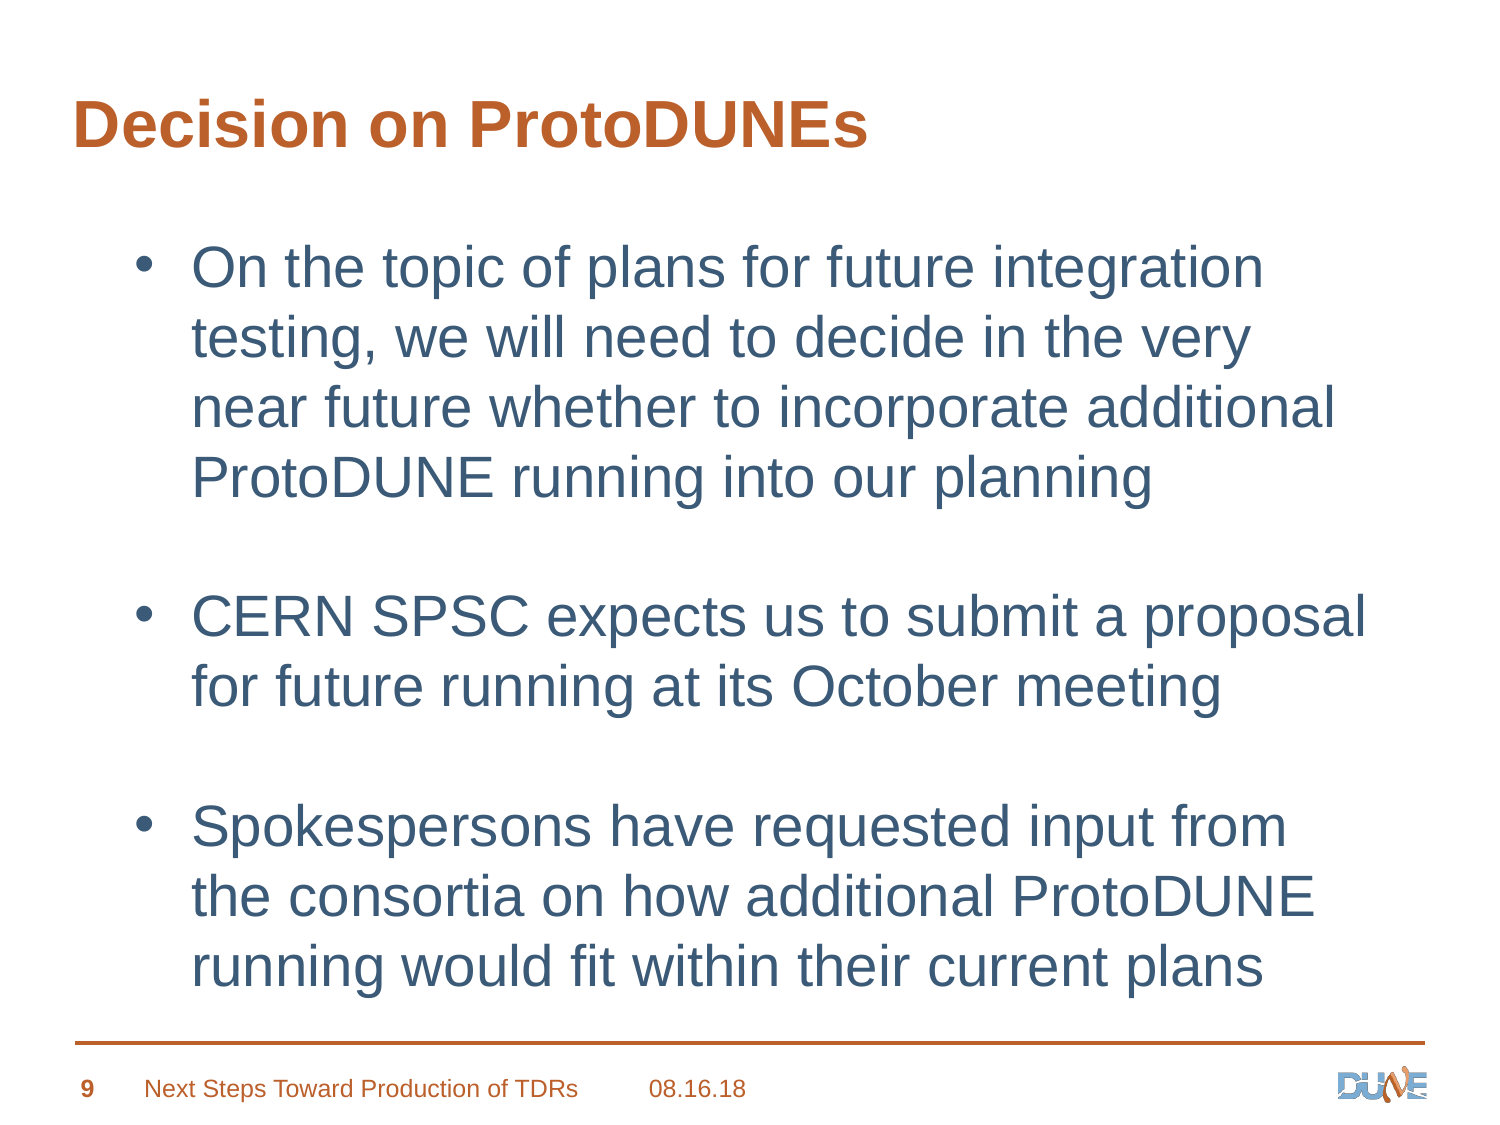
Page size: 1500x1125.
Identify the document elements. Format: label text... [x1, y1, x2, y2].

slide_number 9 [39, 1072, 95, 1103]
picture [1338, 1066, 1427, 1103]
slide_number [646, 1072, 966, 1103]
title Decision on ProtoDUNEs [72, 81, 1428, 162]
list On the topic of plans for future integration testing, we will need to decide in the very near future whether to incorporate additional ProtoDUNE running into our planning CERN SPSC expects us to submit a proposal for future running at its October meeting Spokespersons have requested input from the consortia on how additional ProtoDUNE running would fit within their current plans [134, 228, 1375, 1007]
footer Next Steps Toward Production of TDRs [142, 1072, 600, 1103]
